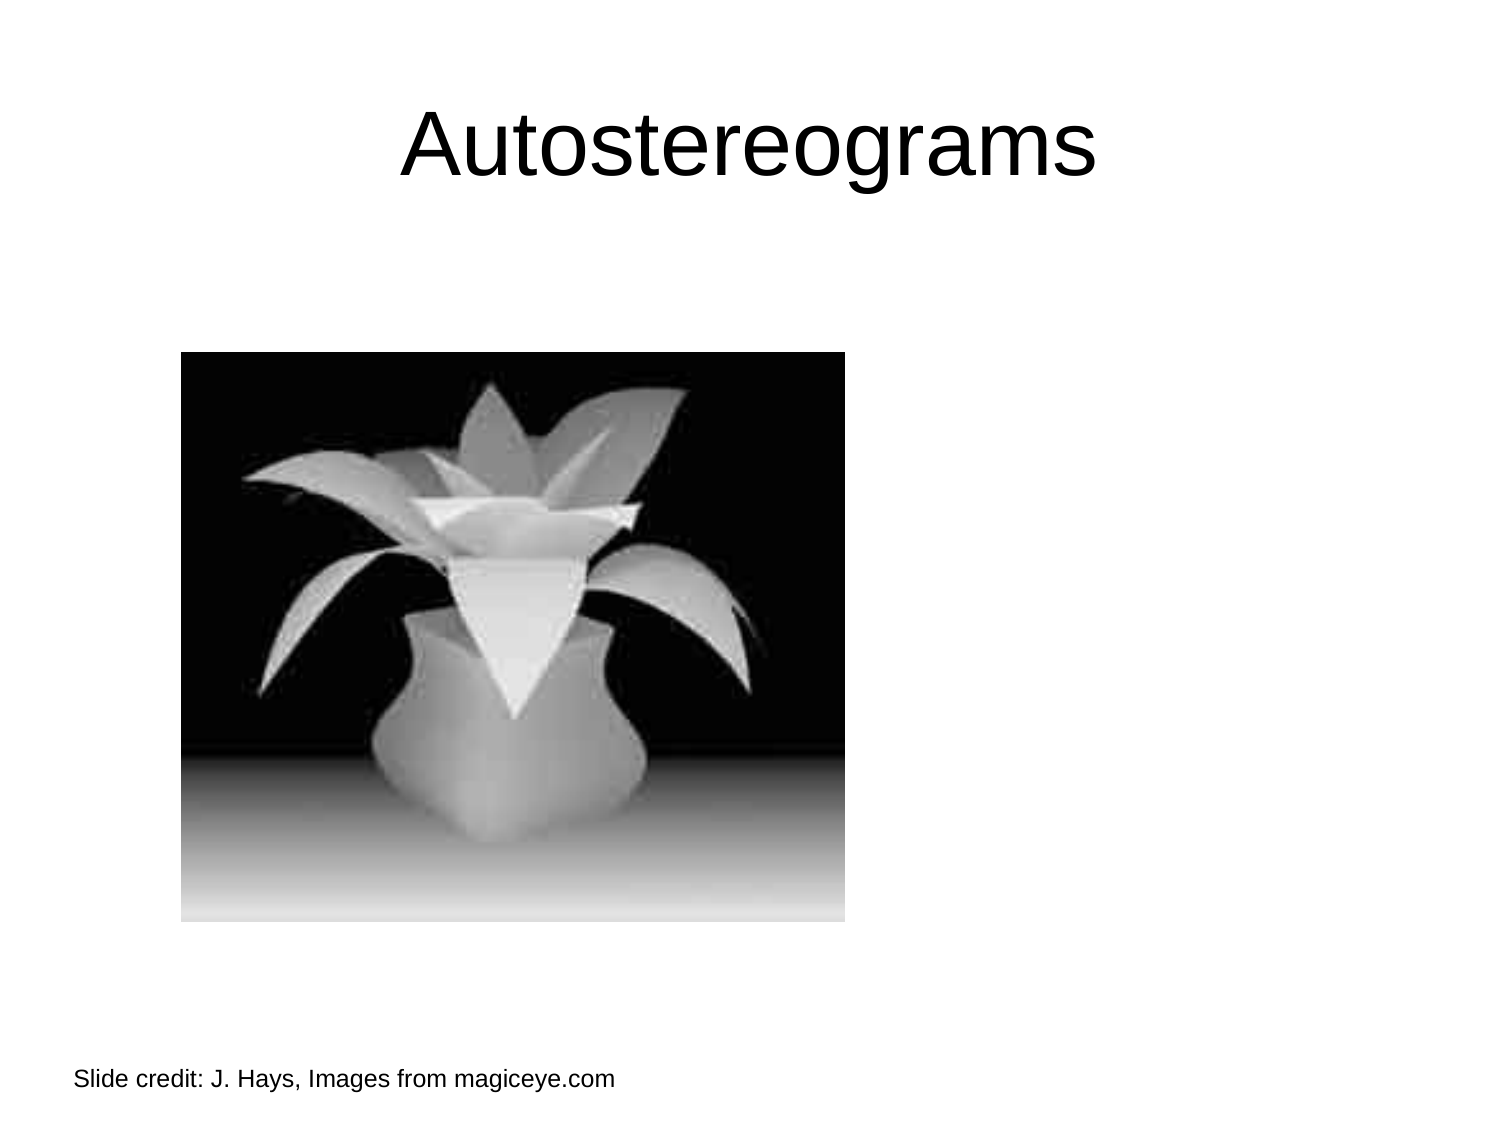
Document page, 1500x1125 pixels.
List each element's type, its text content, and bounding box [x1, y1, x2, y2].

picture [180, 352, 845, 922]
text_box Slide credit: J. Hays, Images from magiceye.com [58, 1054, 711, 1100]
text_box Autostereograms [74, 45, 1425, 233]
